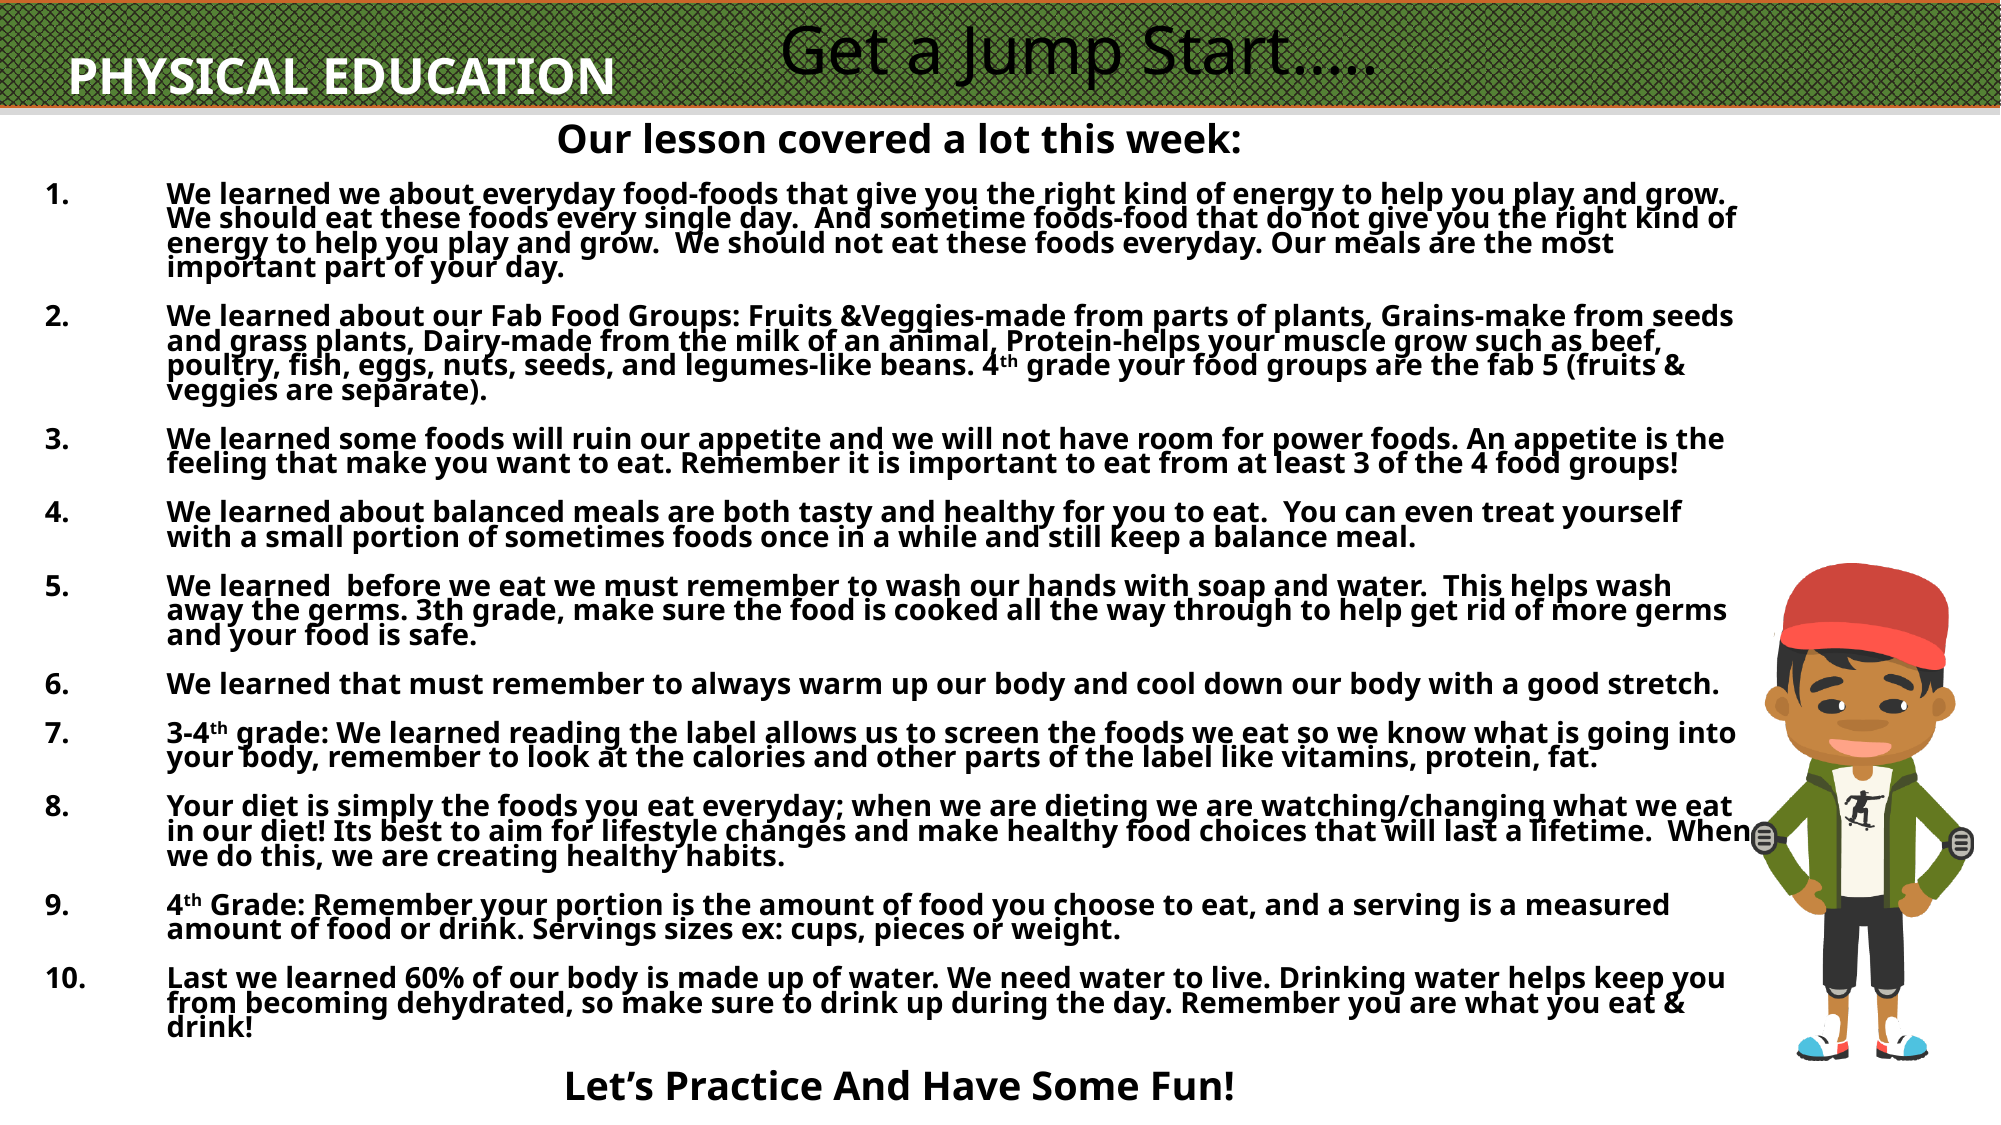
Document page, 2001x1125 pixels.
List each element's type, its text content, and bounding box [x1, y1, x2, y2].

text_box Our lesson covered a lot this week: We learned we about everyday food-foods that give you the right kind of energy to help you play and grow. We should eat these foods every single day. And sometime foods-food that do not give you the right kind of energy to help you play and grow. We should not eat these foods everyday. Our meals are the most important part of your day. We learned about our Fab Food Groups: Fruits &Veggies-made from parts of plants, Grains-make from seeds and grass plants, Dairy-made from the milk of an animal, Protein-helps your muscle grow such as beef, poultry, fish, eggs, nuts, seeds, and legumes-like beans. 4th grade your food groups are the fab 5 (fruits & veggies are separate). We learned some foods will ruin our appetite and we will not have room for power foods. An appetite is the feeling that make you want to eat. Remember it is important to eat from at least 3 of the 4 food groups! We learned about balanced meals are both tasty and healthy for you to eat. You can even treat yourself with a small portion of sometimes foods once in a while and still keep a balance meal. We learned before we eat we must remember to wash our hands with soap and water. This helps wash away the germs. 3th grade, make sure the food is cooked all the way through to help get rid of more germs and your food is safe. We learned that must remember to always warm up our body and cool down our body with a good stretch. 3-4th grade: We learned reading the label allows us to screen the foods we eat so we know what is going into your body, remember to look at the calories and other parts of the label like vitamins, protein, fat. Your diet is simply the foods you eat everyday; when we are dieting we are watching/changing what we eat in our diet! Its best to aim for lifestyle changes and make healthy food choices that will last a lifetime. When we do this, we are creating healthy habits. 4th Grade: Remember your portion is the amount of food you choose to eat, and a serving is a measured amount of food or drink. Servings sizes ex: cups, pieces or weight. Last we learned 60% of our body is made up of water. We need water to live. Drinking water helps keep you from becoming dehydrated, so make sure to drink up during the day. Remember you are what you eat & drink! Let’s Practice And Have Some Fun! [29, 115, 1770, 1119]
text_box [1651, 106, 2000, 112]
picture [0, 3, 2001, 106]
title Get a Jump Start….. [764, 106, 1651, 115]
text_box [0, 106, 42, 112]
text_box PHYSICAL EDUCATION [42, 106, 642, 112]
picture [1751, 563, 1974, 1062]
text_box [642, 106, 764, 112]
